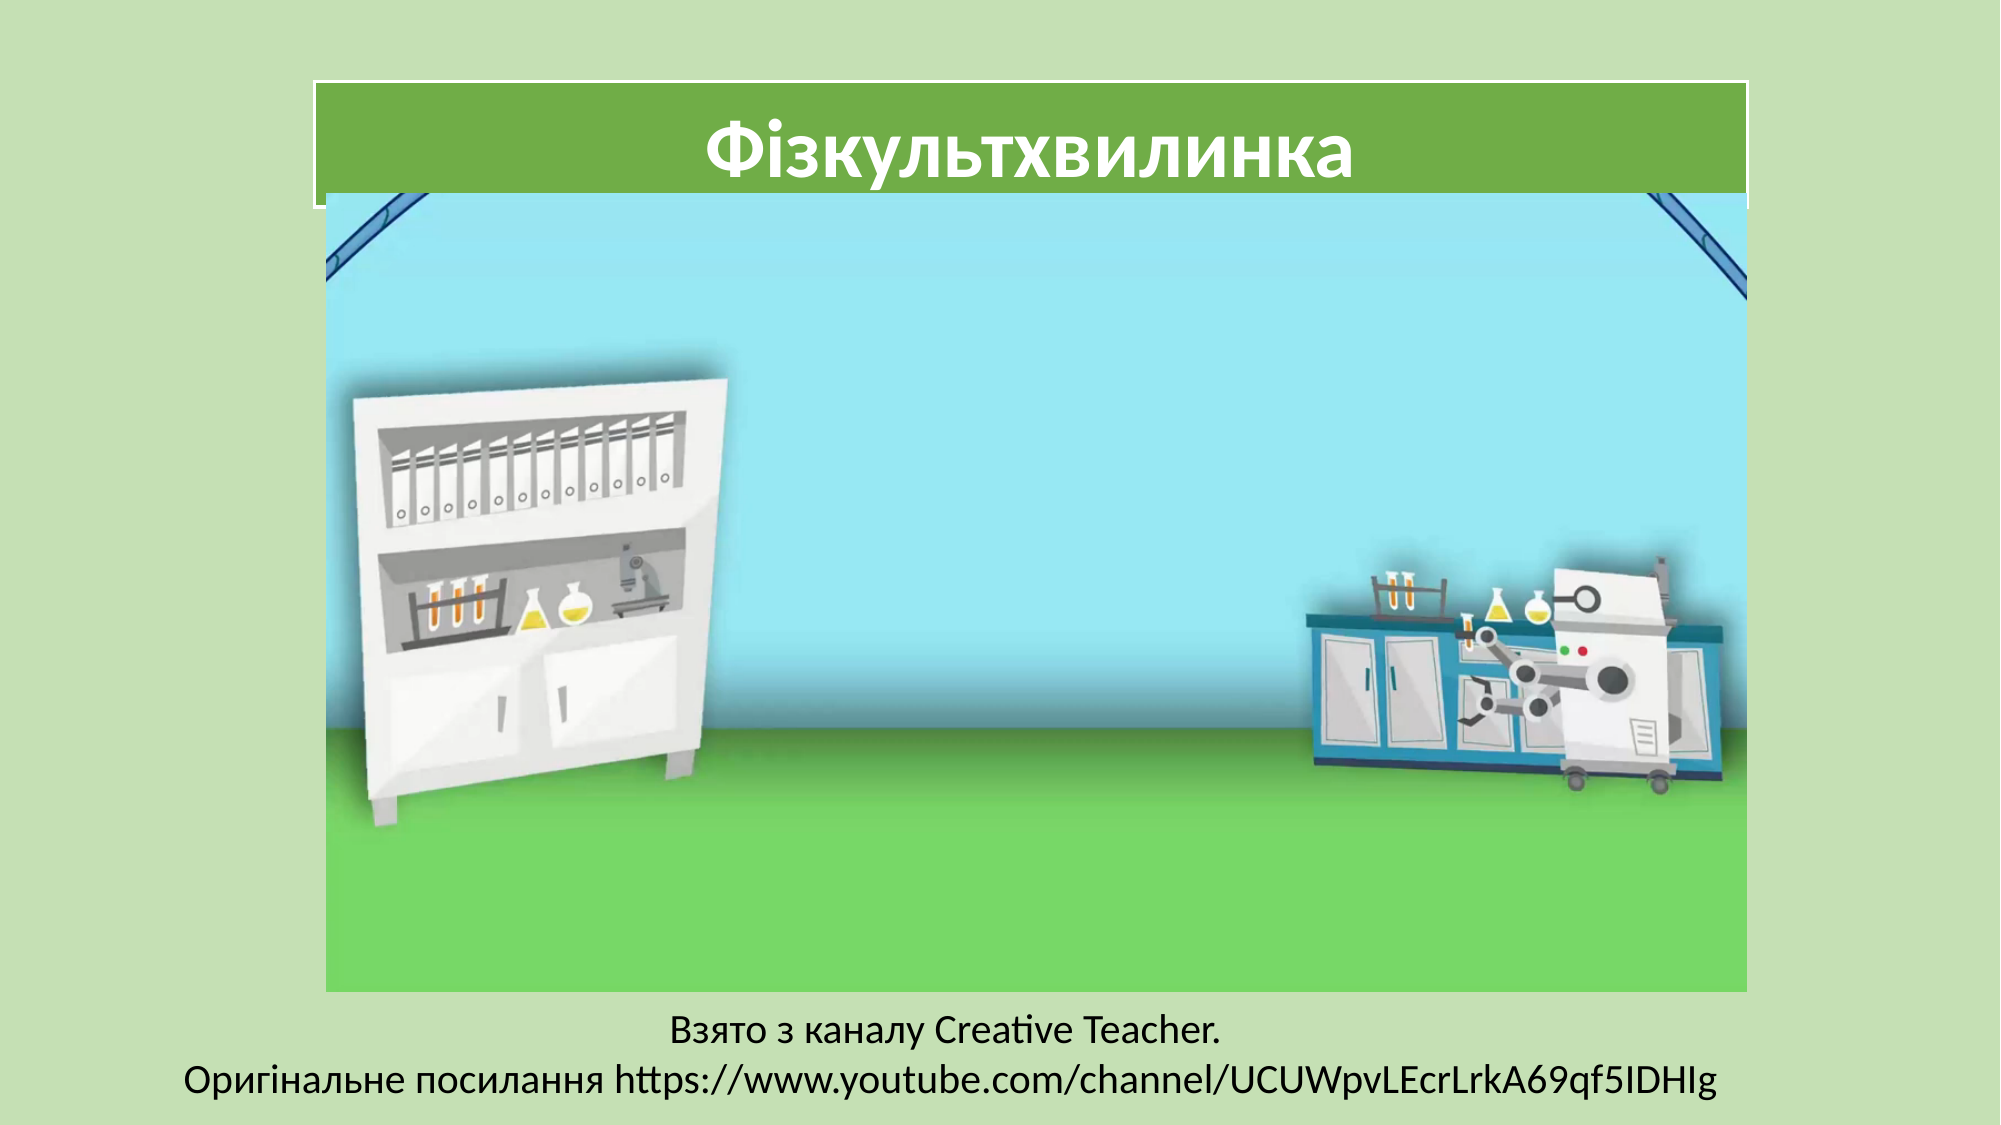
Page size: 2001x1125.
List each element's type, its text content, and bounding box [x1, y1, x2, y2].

text_box Фізкультхвилинка [313, 80, 1749, 209]
text_box Взято з каналу Creative Teacher. Оригінальне посилання https://www.youtube.com/channel/UCUWpvLEcrLrkA69qf5IDHIg [71, 994, 1830, 1110]
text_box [325, 192, 1748, 993]
